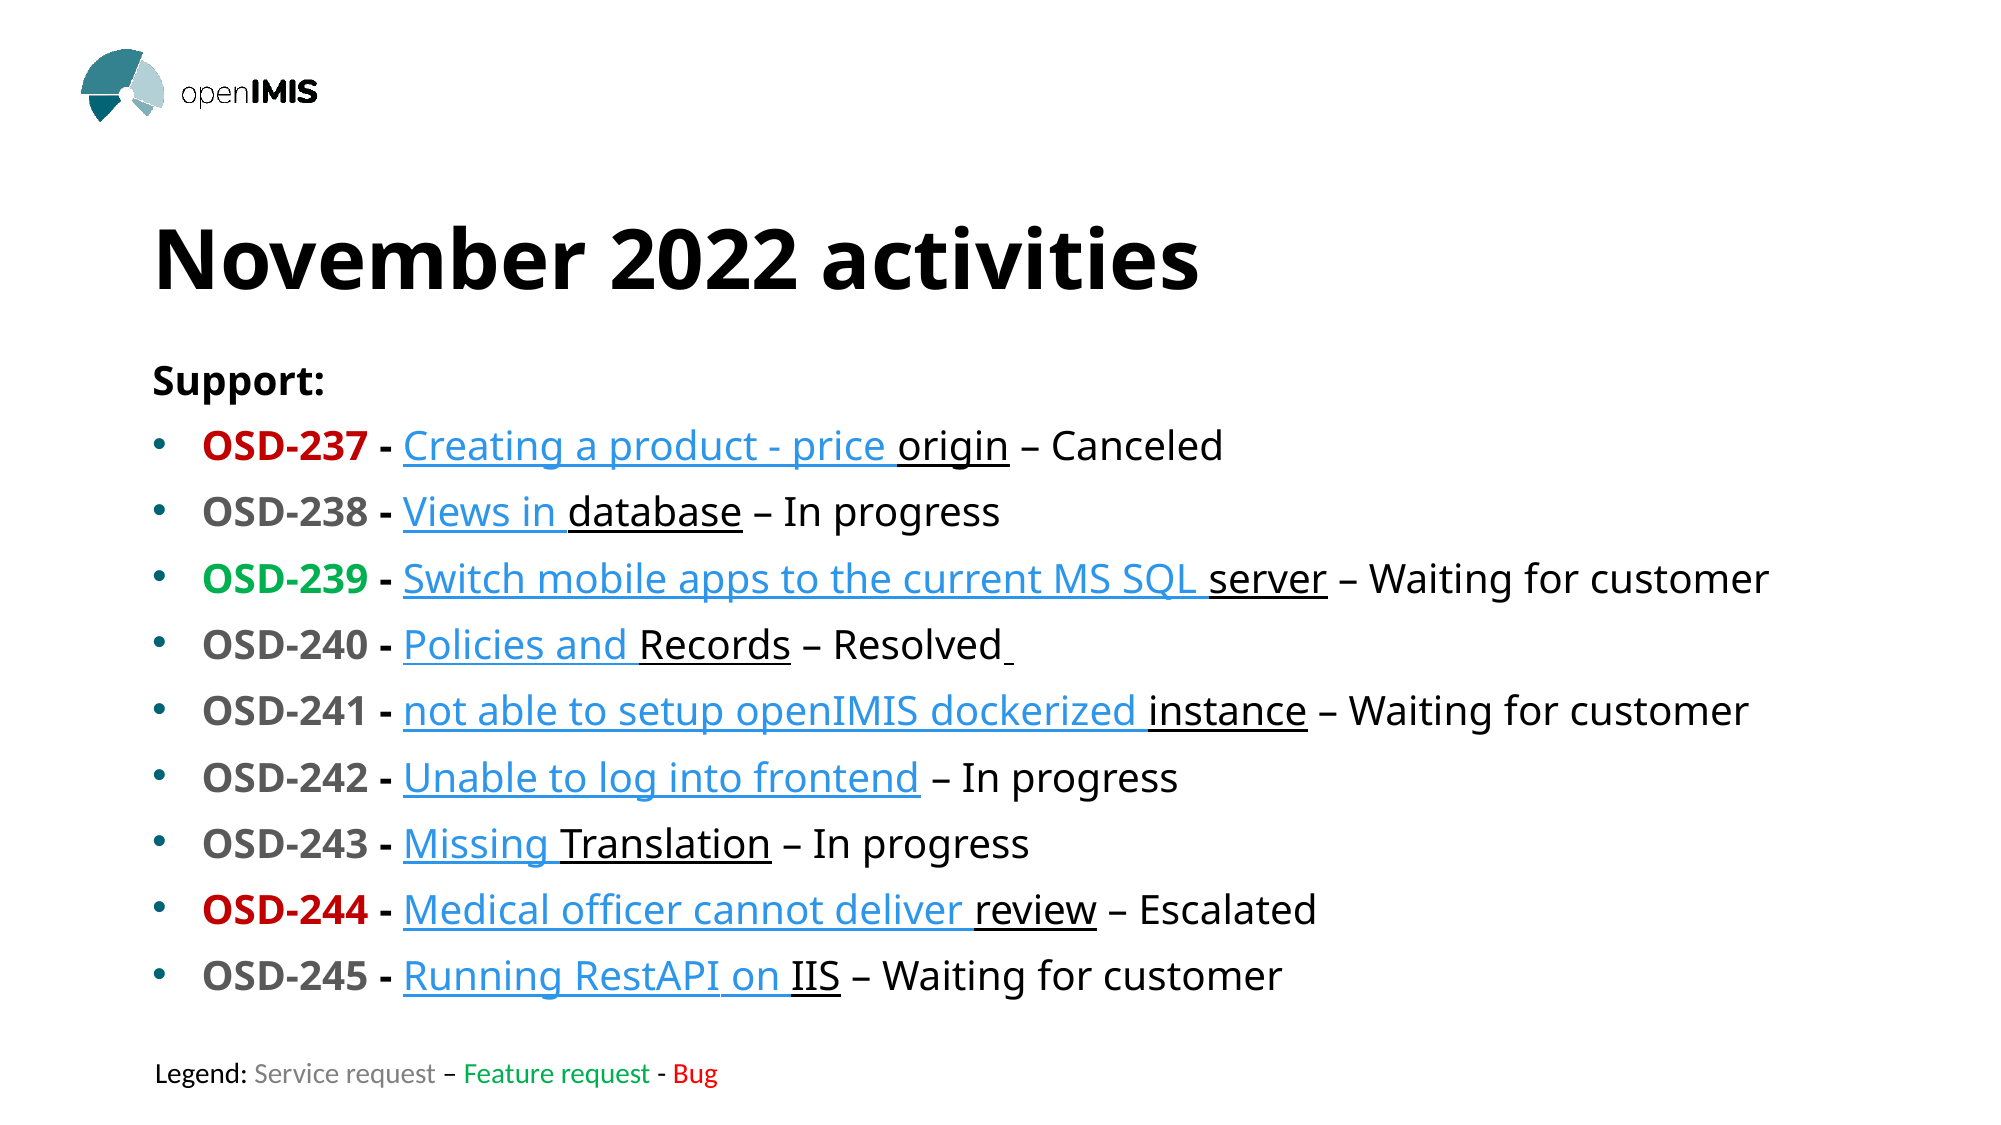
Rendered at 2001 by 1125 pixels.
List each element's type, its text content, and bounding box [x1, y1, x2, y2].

title November 2022 activities [137, 185, 1863, 340]
list Support: OSD-237 - Creating a product - price origin – Canceled OSD-238 - Views in database – In progress OSD-239 - Switch mobile apps to the current MS SQL server – Waiting for customer OSD-240 - Policies and Records – Resolved OSD-241 - not able to setup openIMIS dockerized instance – Waiting for customer OSD-242 - Unable to log into frontend – In progress OSD-243 - Missing Translation – In progress OSD-244 - Medical officer cannot deliver review – Escalated OSD-245 - Running RestAPI on IIS – Waiting for customer [137, 353, 1957, 1012]
text_box Legend: Service request – Feature request - Bug [140, 1046, 1322, 1097]
picture [81, 49, 352, 122]
